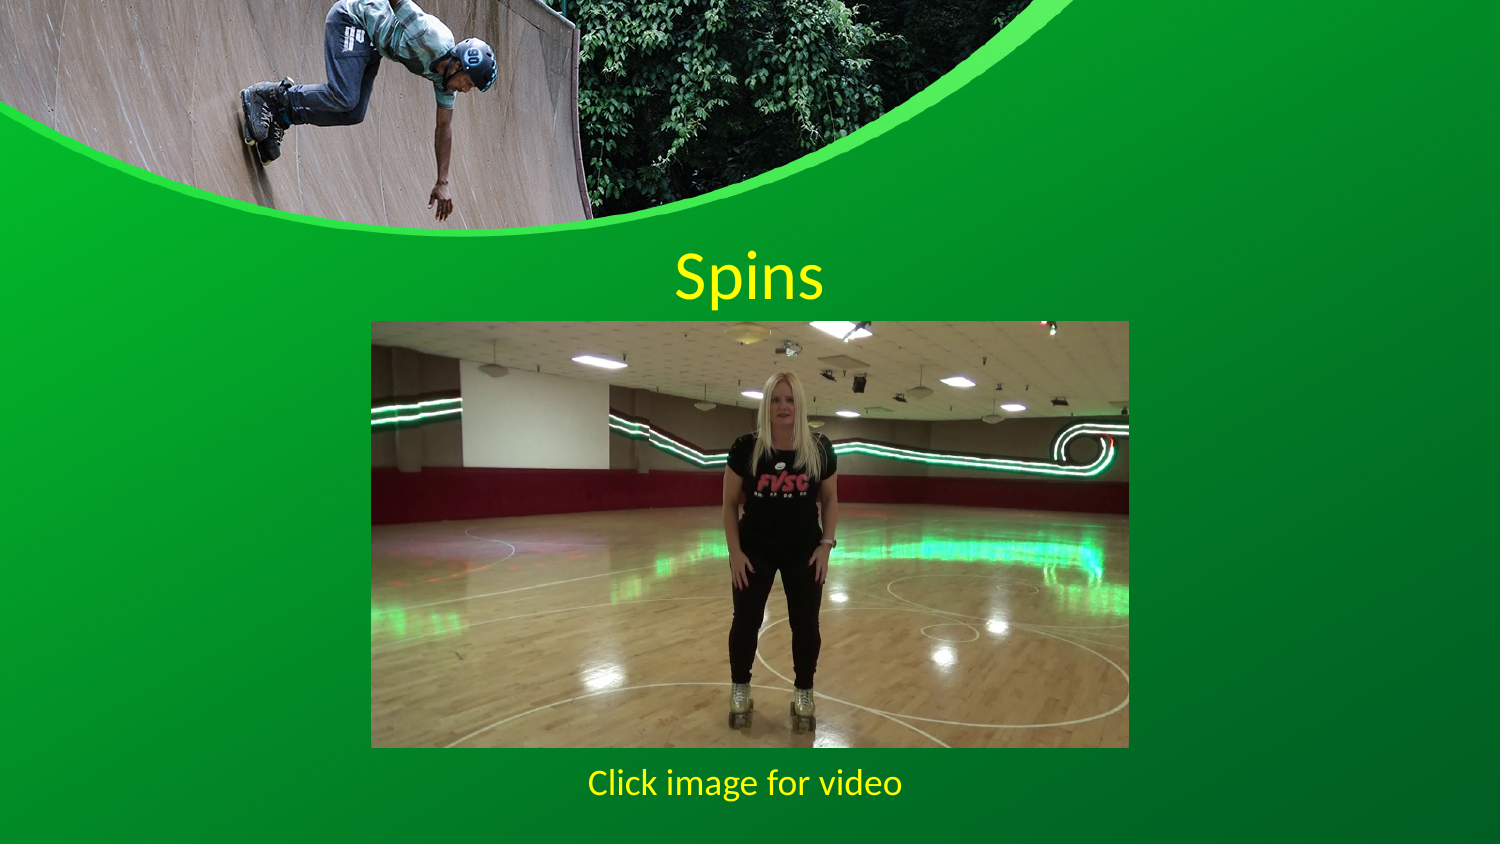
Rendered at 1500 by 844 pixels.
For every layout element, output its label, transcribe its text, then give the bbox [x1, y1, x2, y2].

title Spins [73, 221, 1427, 322]
text_box Click image for video [474, 757, 1017, 811]
picture [0, 0, 1500, 844]
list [371, 321, 1129, 748]
